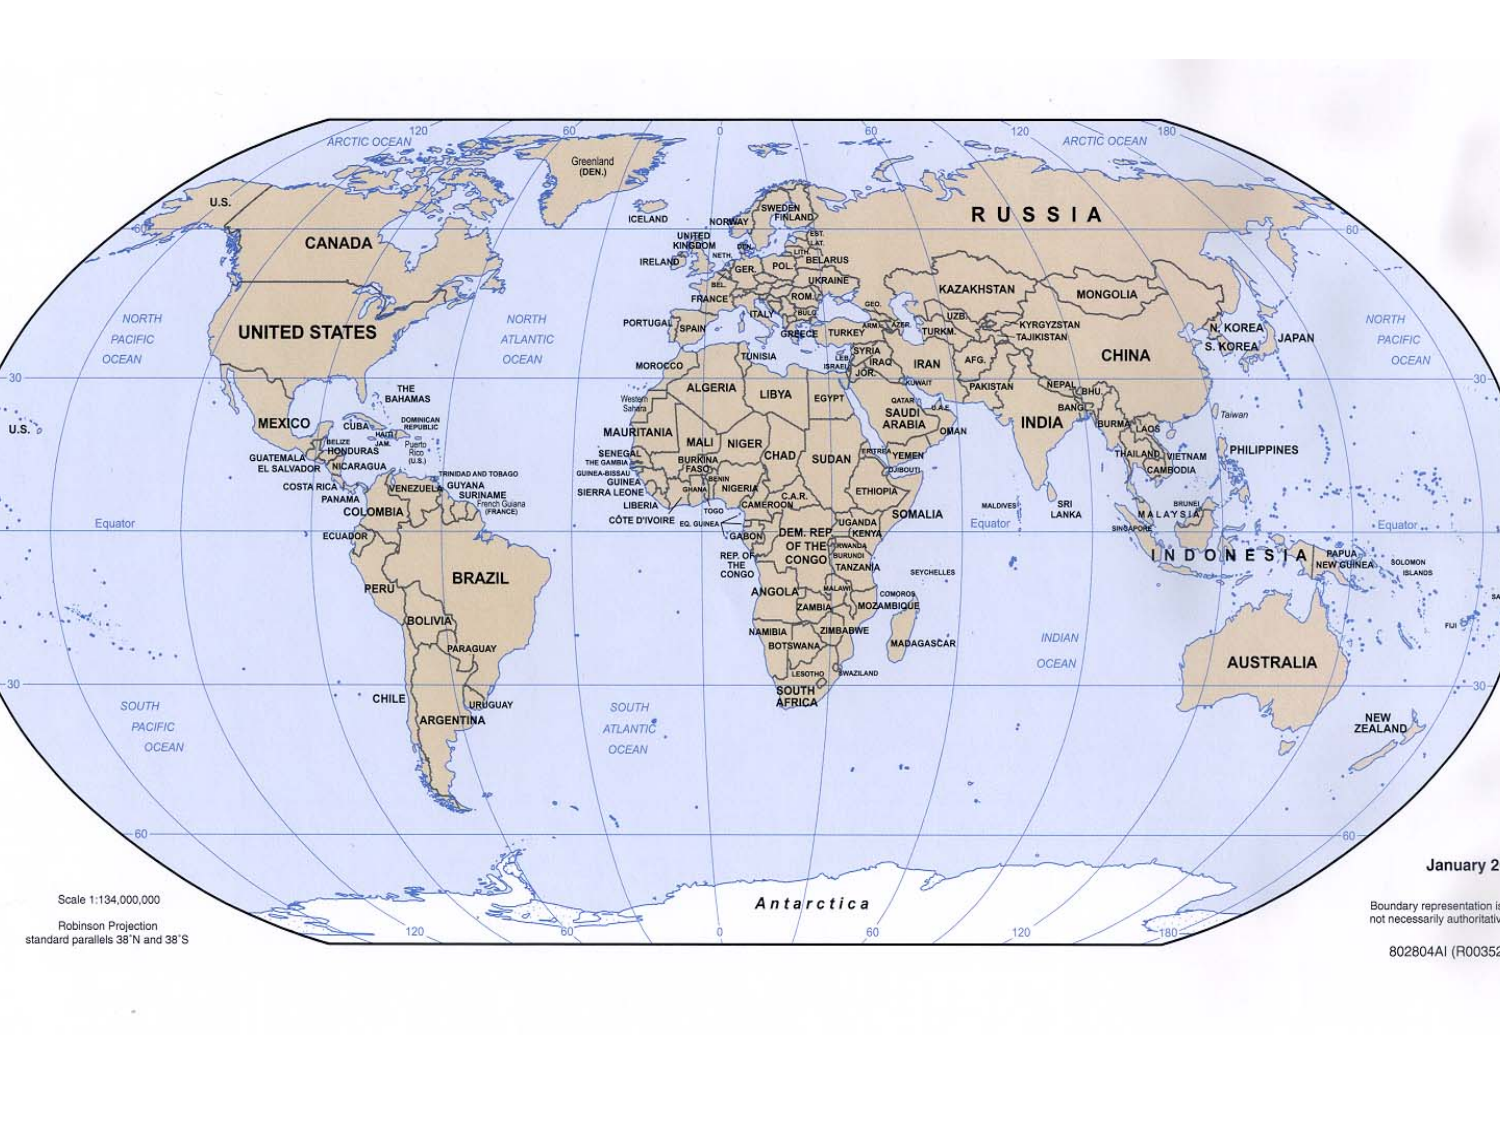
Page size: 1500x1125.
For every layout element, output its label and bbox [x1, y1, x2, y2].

picture [0, 59, 1500, 1035]
